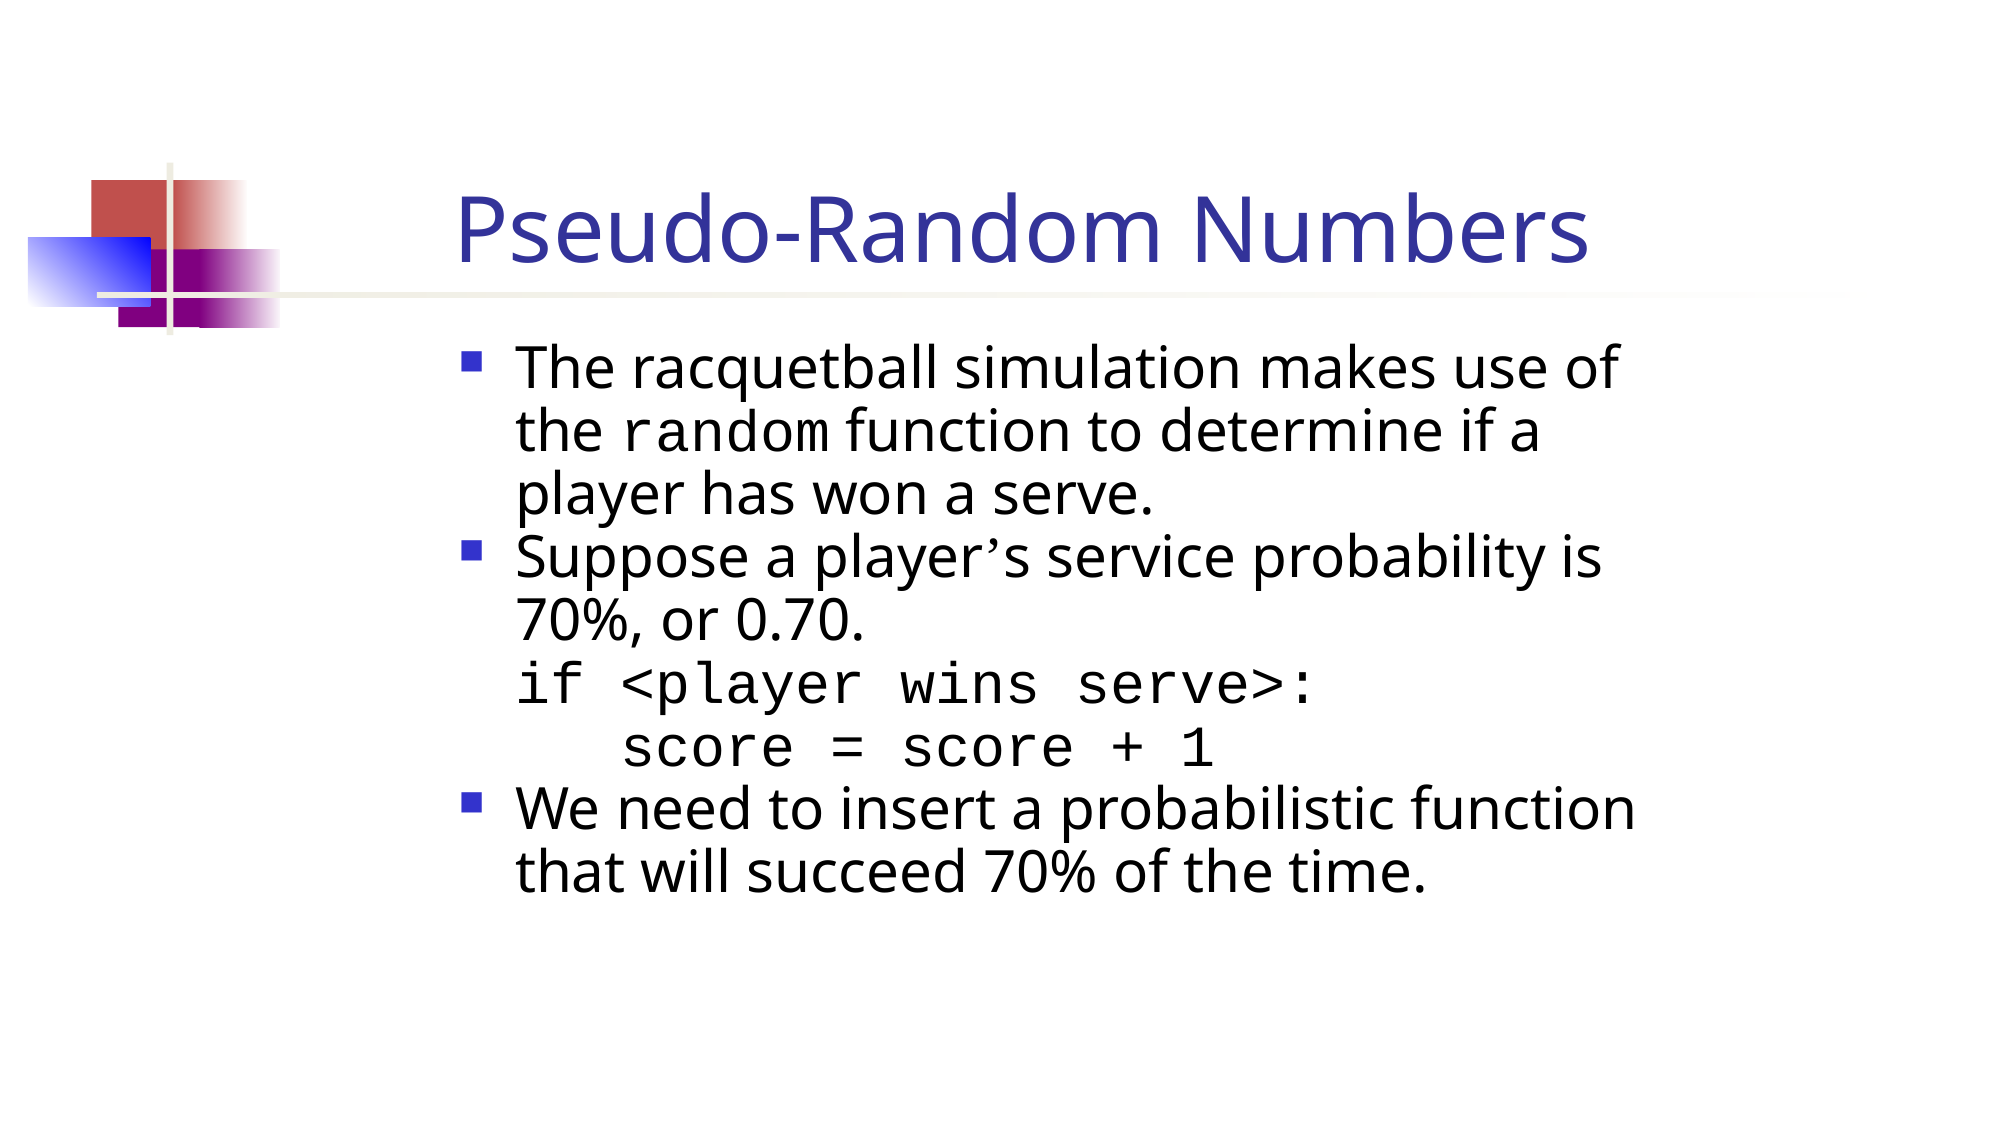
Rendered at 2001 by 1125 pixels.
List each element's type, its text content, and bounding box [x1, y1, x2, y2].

text_box The racquetball simulation makes use of the random function to determine if a player has won a serve. Suppose a player’s service probability is 70%, or 0.70. if <player wins serve>: score = score + 1 We need to insert a probabilistic function that will succeed 70% of the time. [443, 331, 1719, 1006]
text_box Pseudo-Random Numbers [438, 101, 1717, 289]
